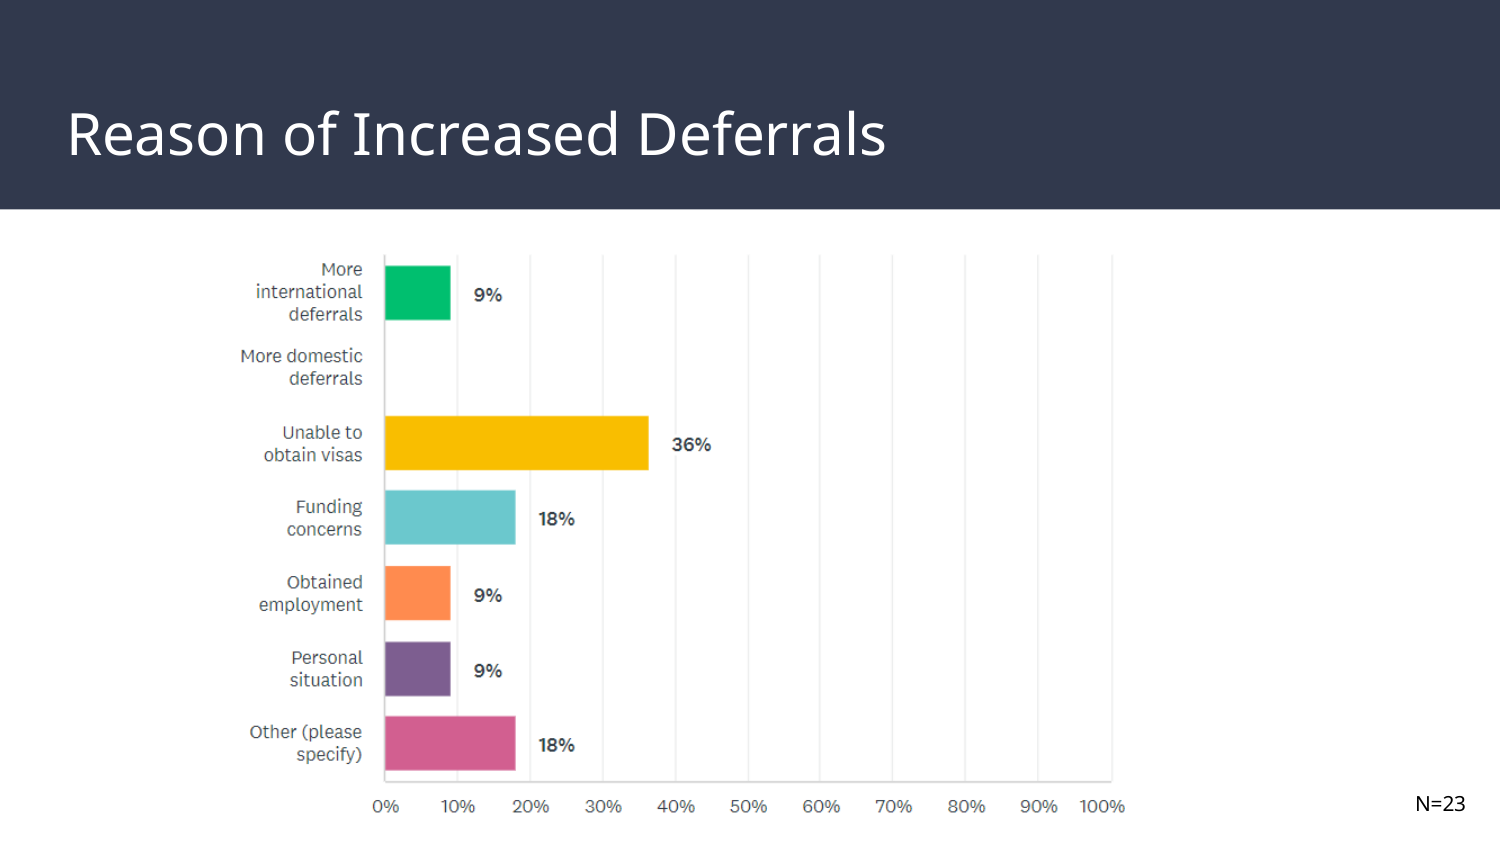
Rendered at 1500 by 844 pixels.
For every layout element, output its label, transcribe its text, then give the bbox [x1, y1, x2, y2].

text_box N=23 [1399, 778, 1484, 829]
title Reason of Increased Deferrals [51, 82, 1449, 185]
picture [212, 234, 1170, 844]
